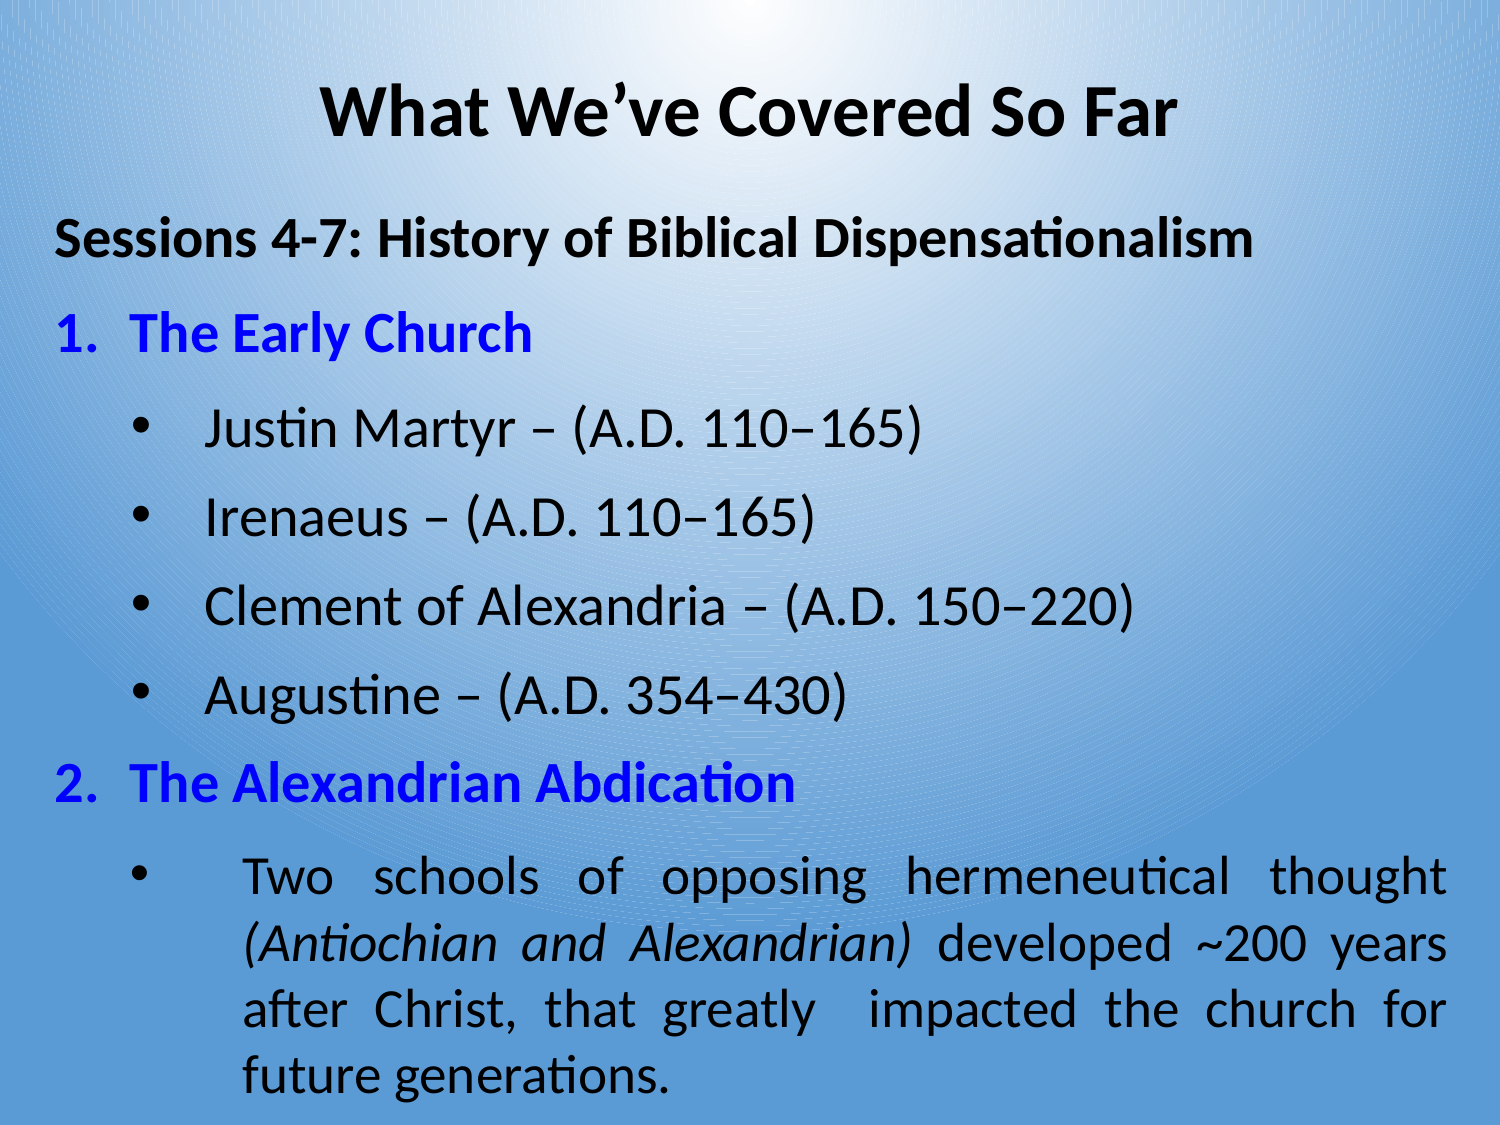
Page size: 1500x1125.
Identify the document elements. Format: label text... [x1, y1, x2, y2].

title What We’ve Covered So Far [187, 32, 1313, 192]
subtitle Sessions 4-7: History of Biblical Dispensationalism The Early Church Justin Martyr – (A.D. 110–165) Irenaeus – (A.D. 110–165) Clement of Alexandria – (A.D. 150–220) Augustine – (A.D. 354–430) The Alexandrian Abdication Two schools of opposing hermeneutical thought (Antiochian and Alexandrian) developed ~200 years after Christ, that greatly impacted the church for future generations. [39, 192, 1464, 1069]
